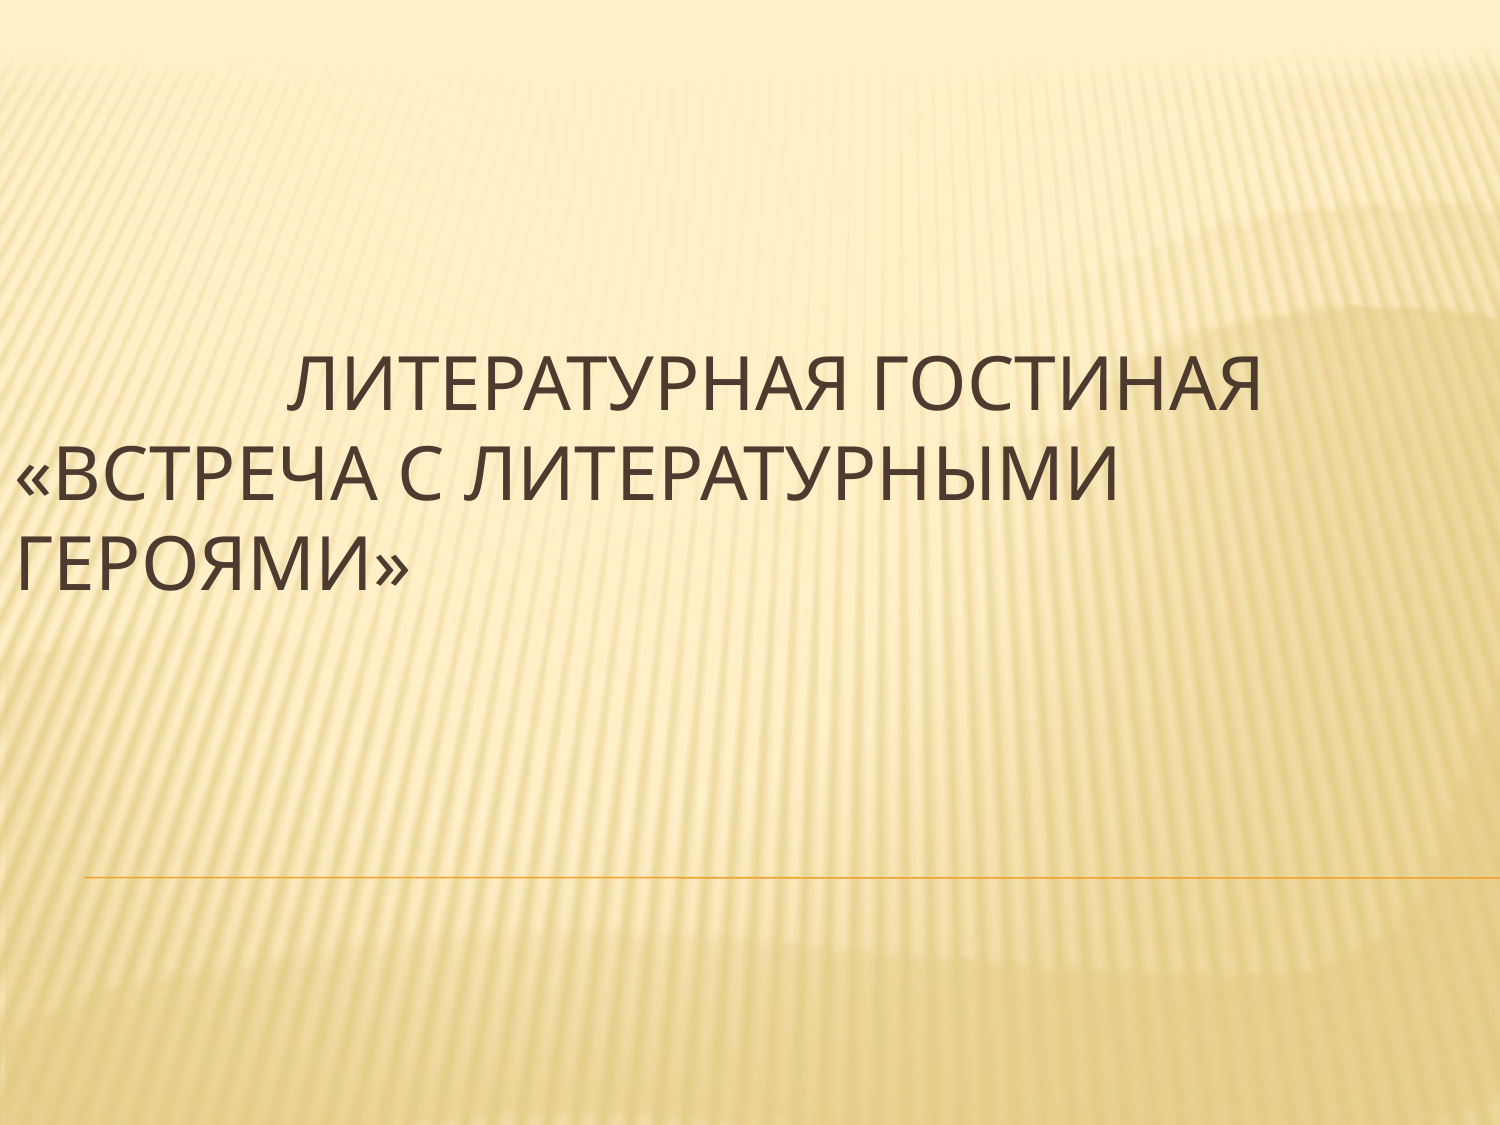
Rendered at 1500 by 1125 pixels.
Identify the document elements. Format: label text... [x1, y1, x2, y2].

title Литературная гостиная «Встреча с литературными героями» [0, 328, 1500, 598]
